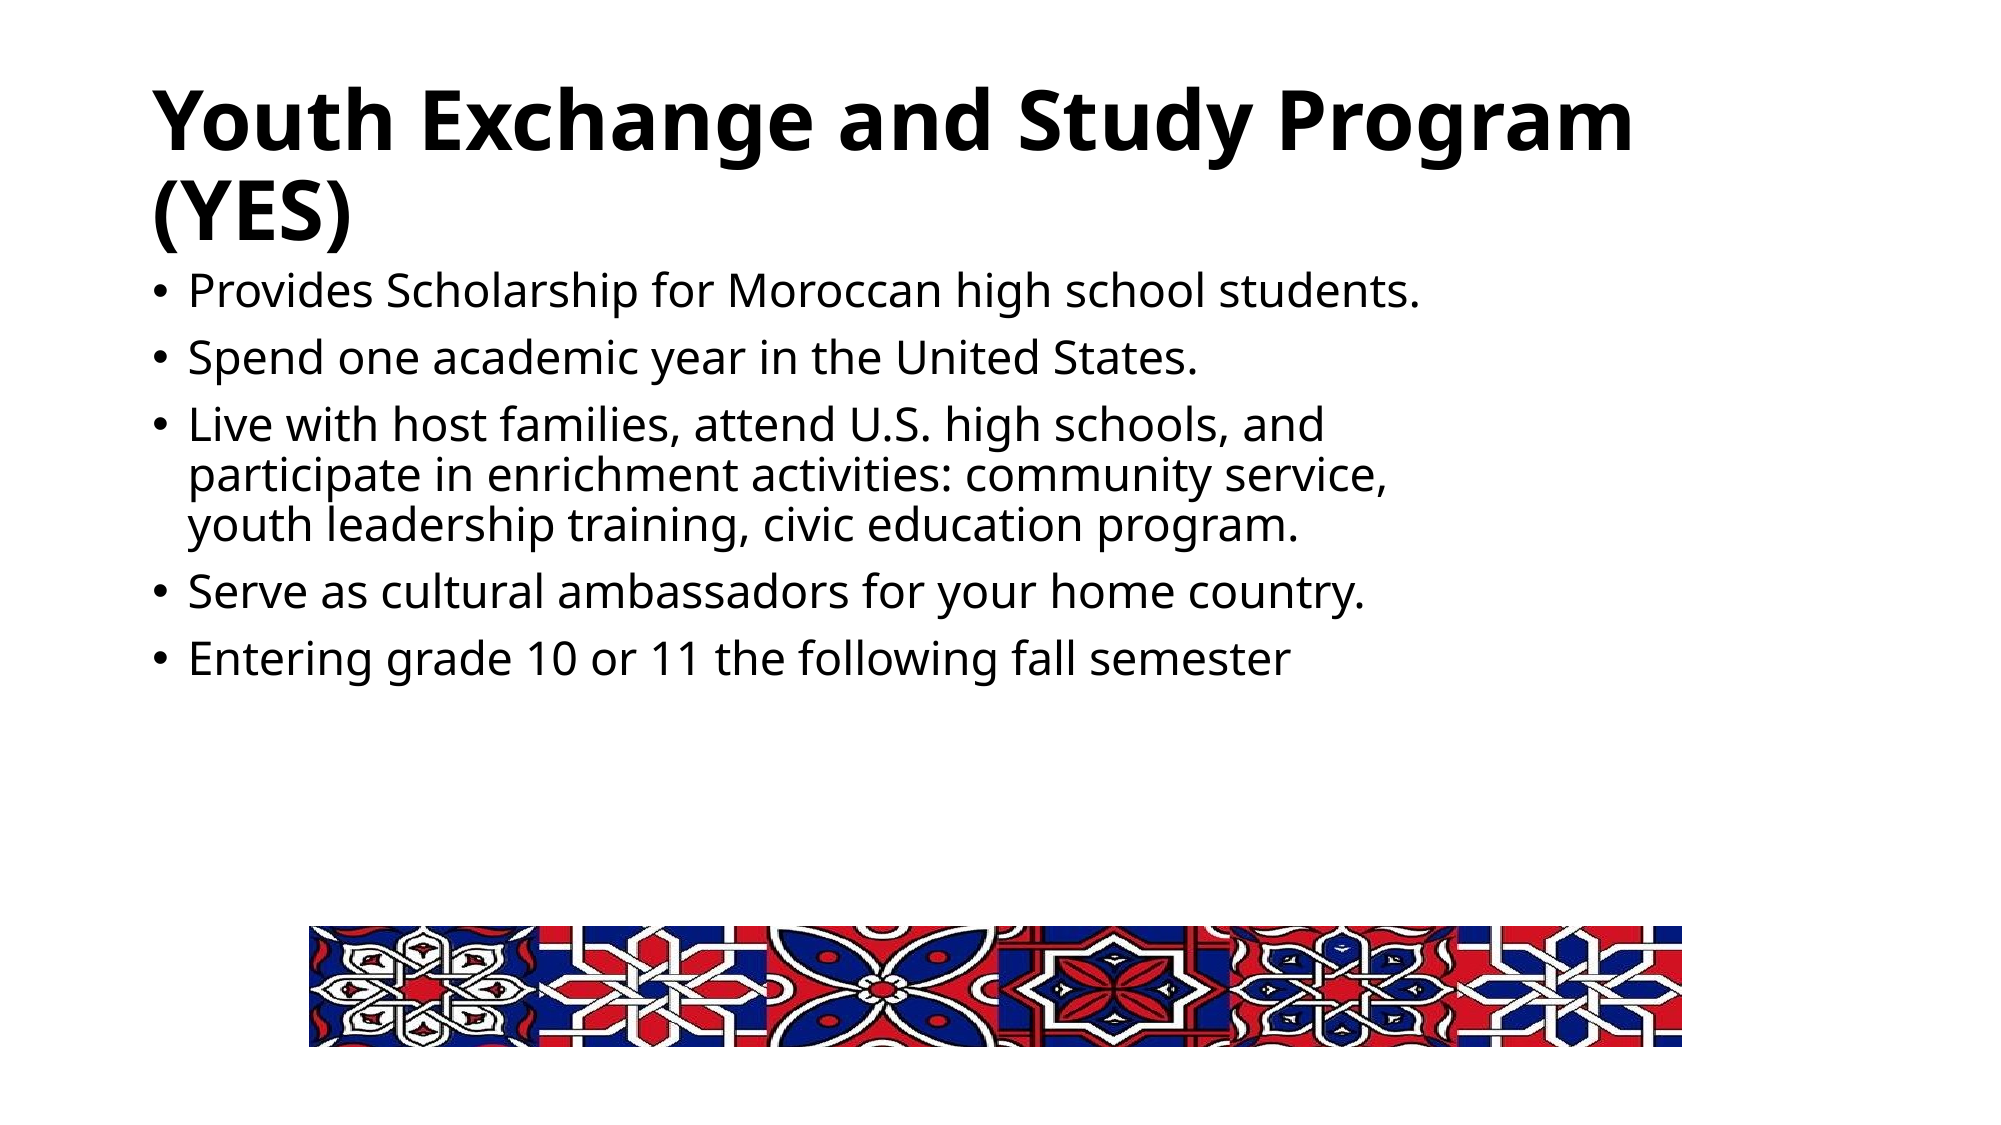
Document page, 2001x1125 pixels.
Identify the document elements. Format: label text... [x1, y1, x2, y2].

text_box Provides Scholarship for Moroccan high school students. Spend one academic year in the United States. Live with host families, attend U.S. high schools, and participate in enrichment activities: community service, youth leadership training, civic education program. Serve as cultural ambassadors for your home country. Entering grade 10 or 11 the following fall semester [137, 259, 1441, 816]
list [309, 926, 1682, 1047]
title Youth Exchange and Study Program (YES) [137, 59, 1863, 278]
